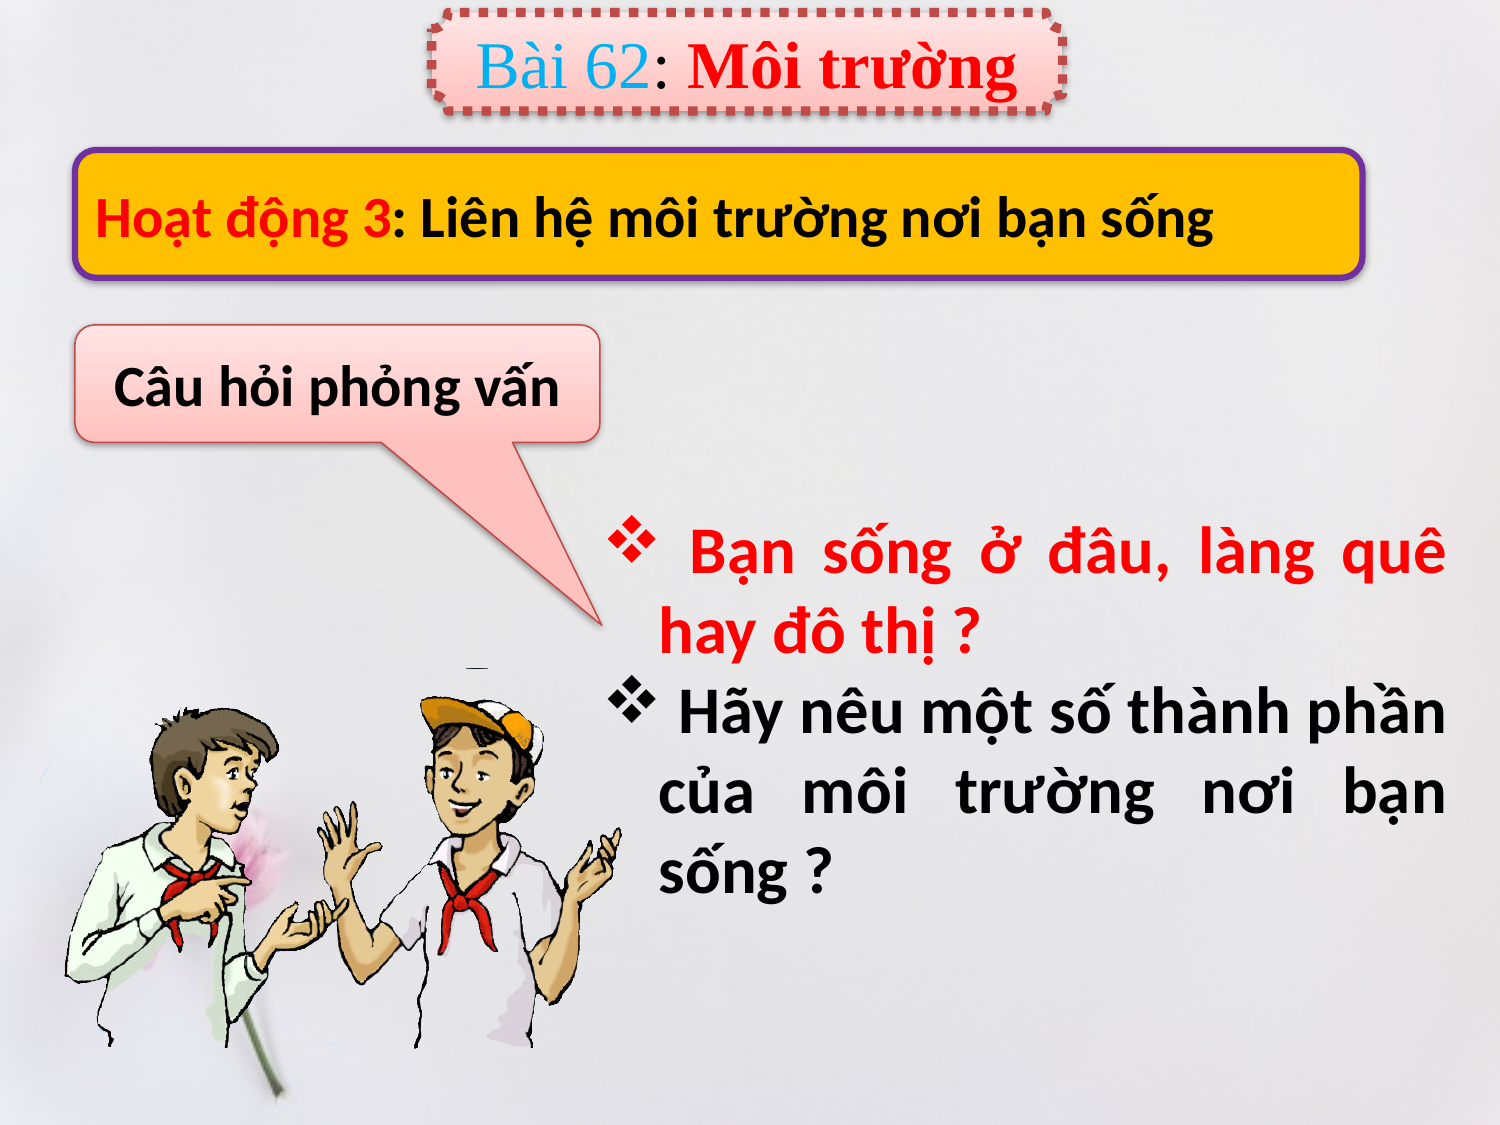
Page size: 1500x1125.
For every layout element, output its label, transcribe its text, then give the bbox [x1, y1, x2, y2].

text_box Bạn sống ở đâu, làng quê hay đô thị ? Hãy nêu một số thành phần của môi trường nơi bạn sống ? [587, 499, 1463, 950]
picture [0, 0, 1500, 1125]
text_box Câu hỏi phỏng vấn [74, 324, 603, 626]
text_box Hoạt động 3: Liên hệ môi trường nơi bạn sống [71, 146, 1366, 281]
text_box Bài 62: Môi trường [430, 11, 1064, 112]
